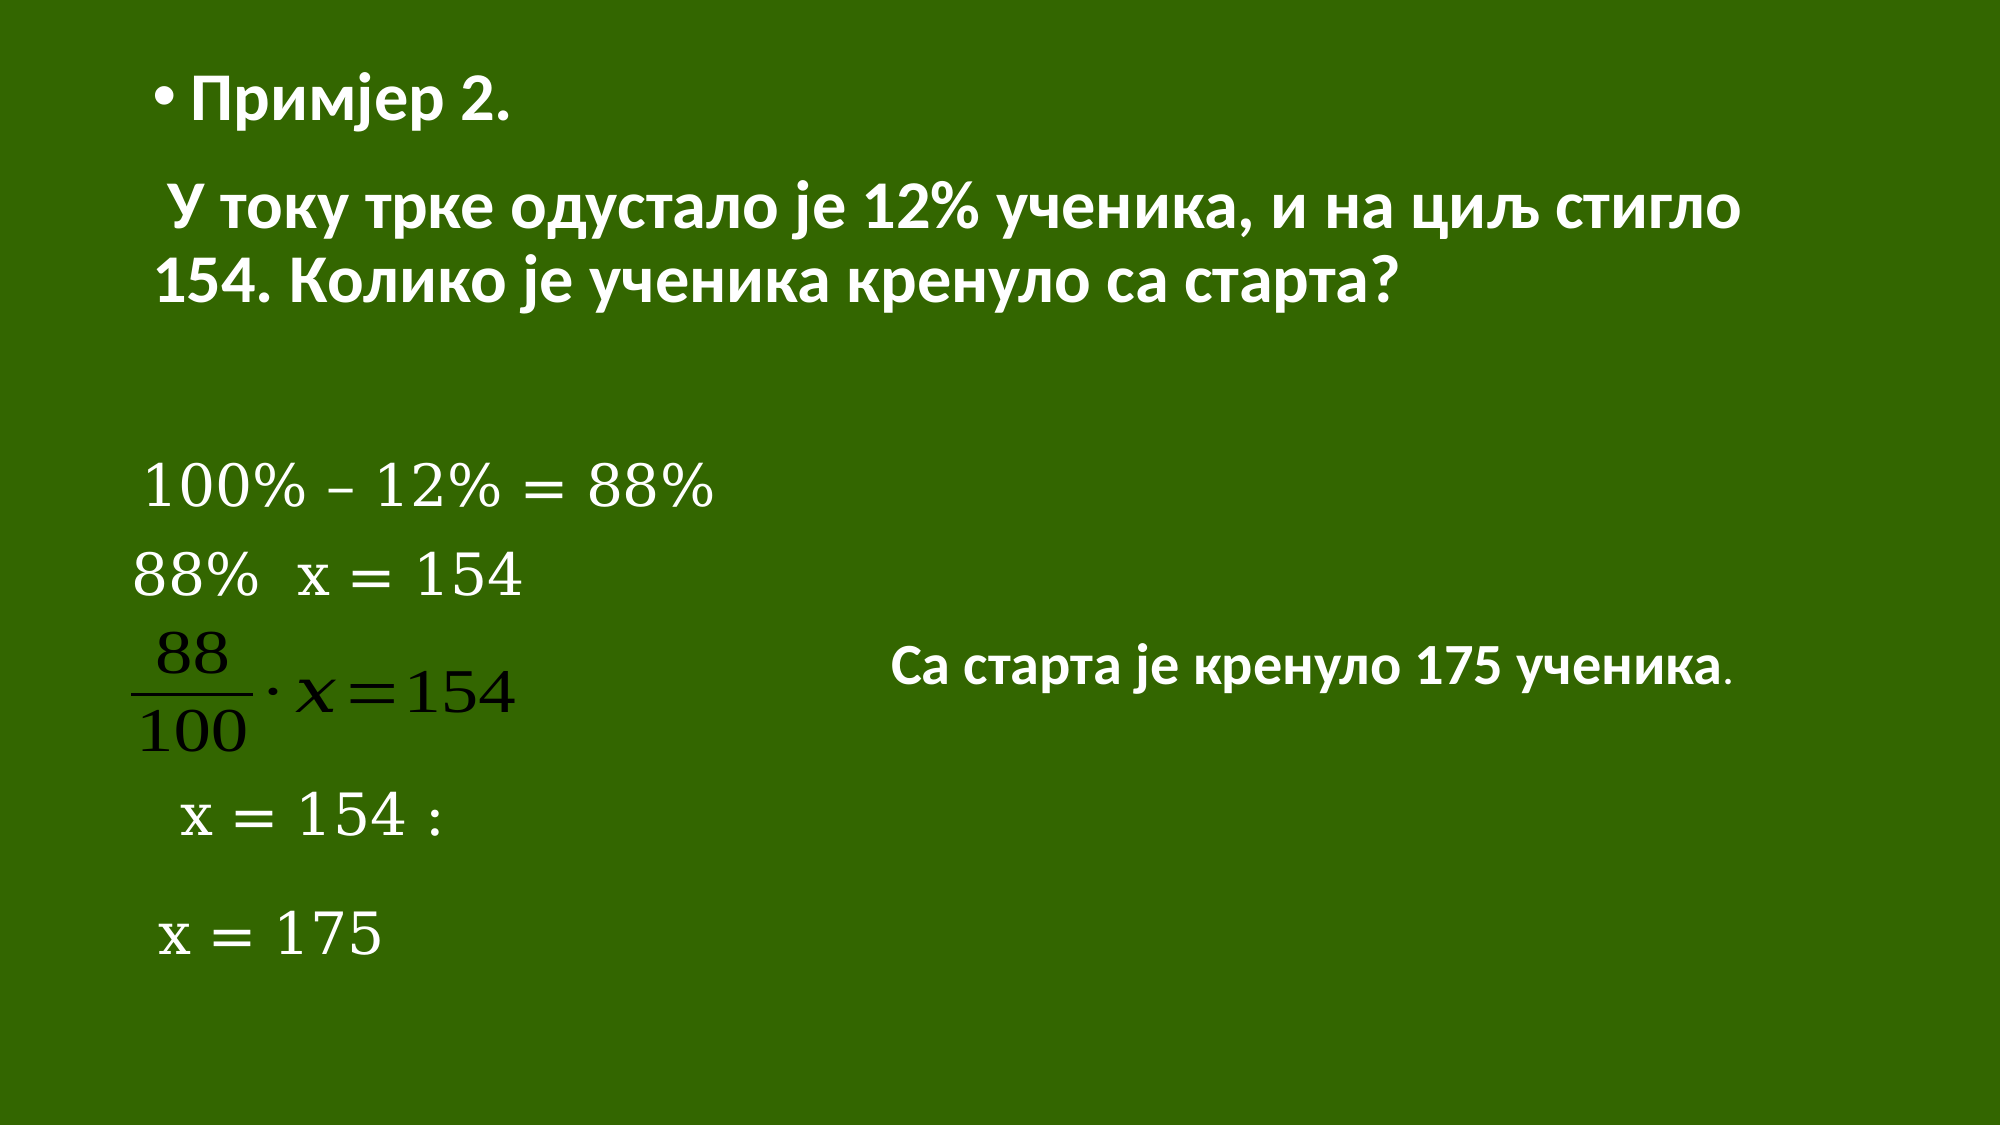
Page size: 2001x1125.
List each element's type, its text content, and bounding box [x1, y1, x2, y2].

text_box Са старта је кренуло 175 ученика. [876, 618, 1749, 704]
list Примјер 2. У току трке одустало је 12% ученика, и на циљ стигло 154. Колико је ученика кренуло са старта? [137, 54, 1863, 327]
text_box x = 175 [143, 888, 400, 974]
text_box 100% – 12% = 88% [126, 440, 794, 525]
